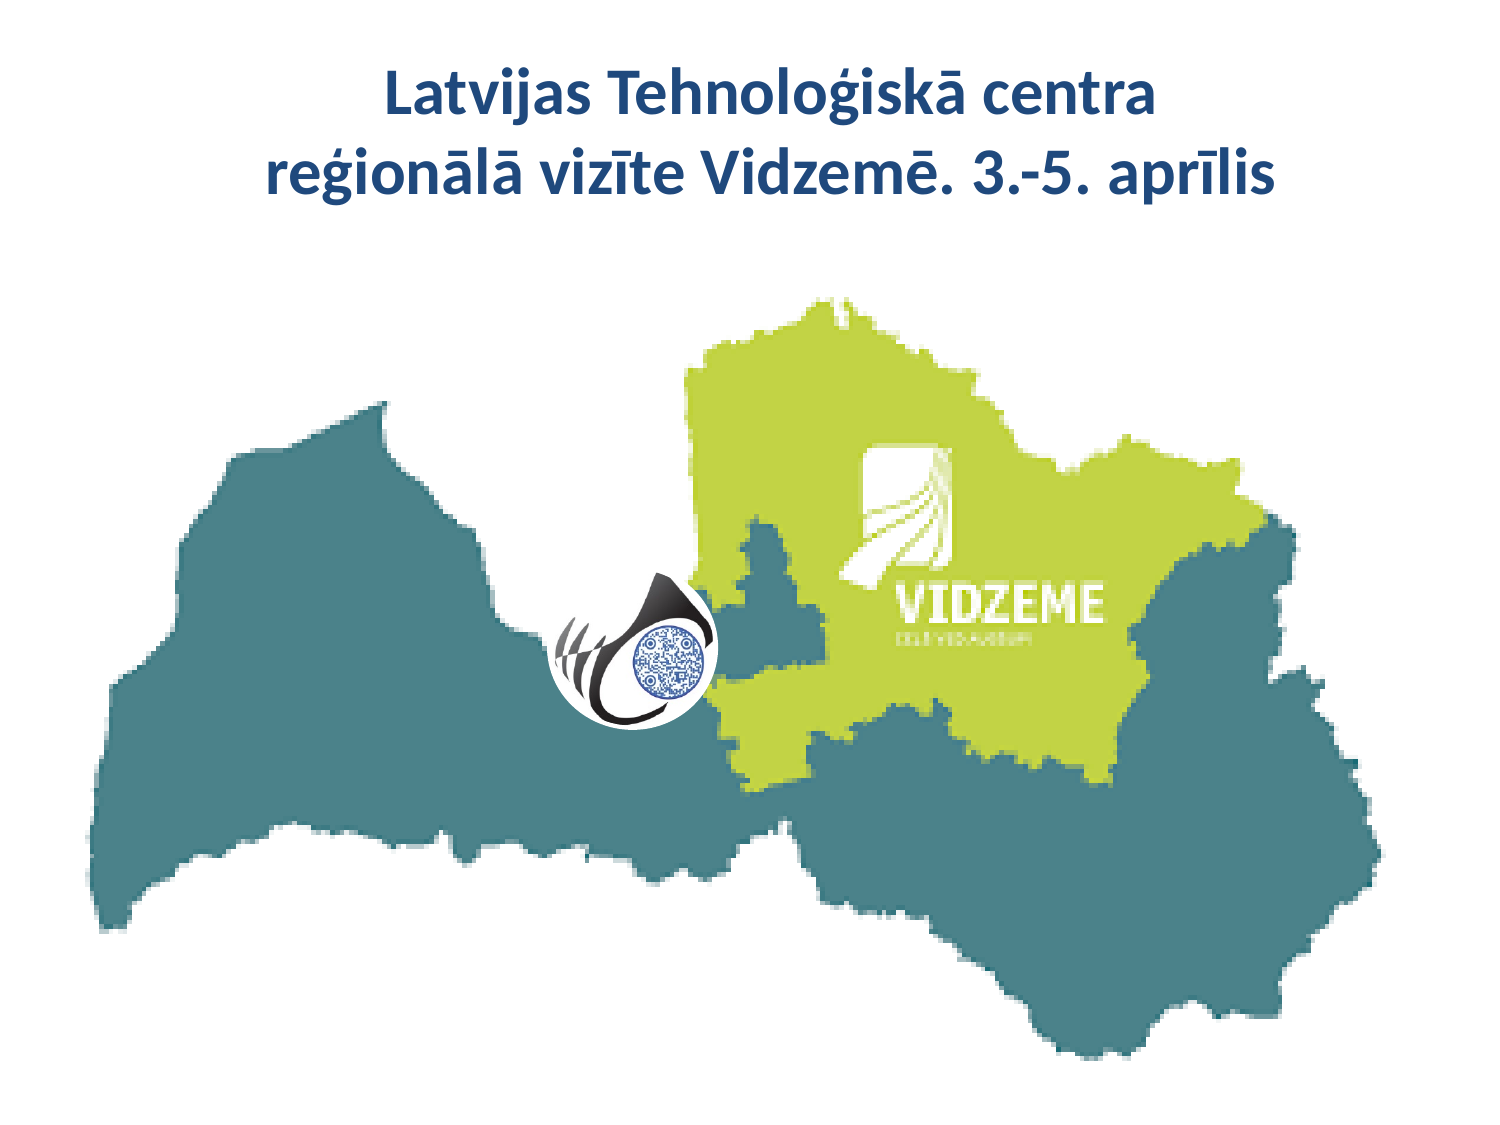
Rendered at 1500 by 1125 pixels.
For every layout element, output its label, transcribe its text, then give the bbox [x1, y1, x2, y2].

picture [29, 293, 1443, 1085]
text_box Latvijas Tehnoloģiskā centra reģionālā vizīte Vidzemē. 3.-5. aprīlis [233, 40, 1309, 215]
